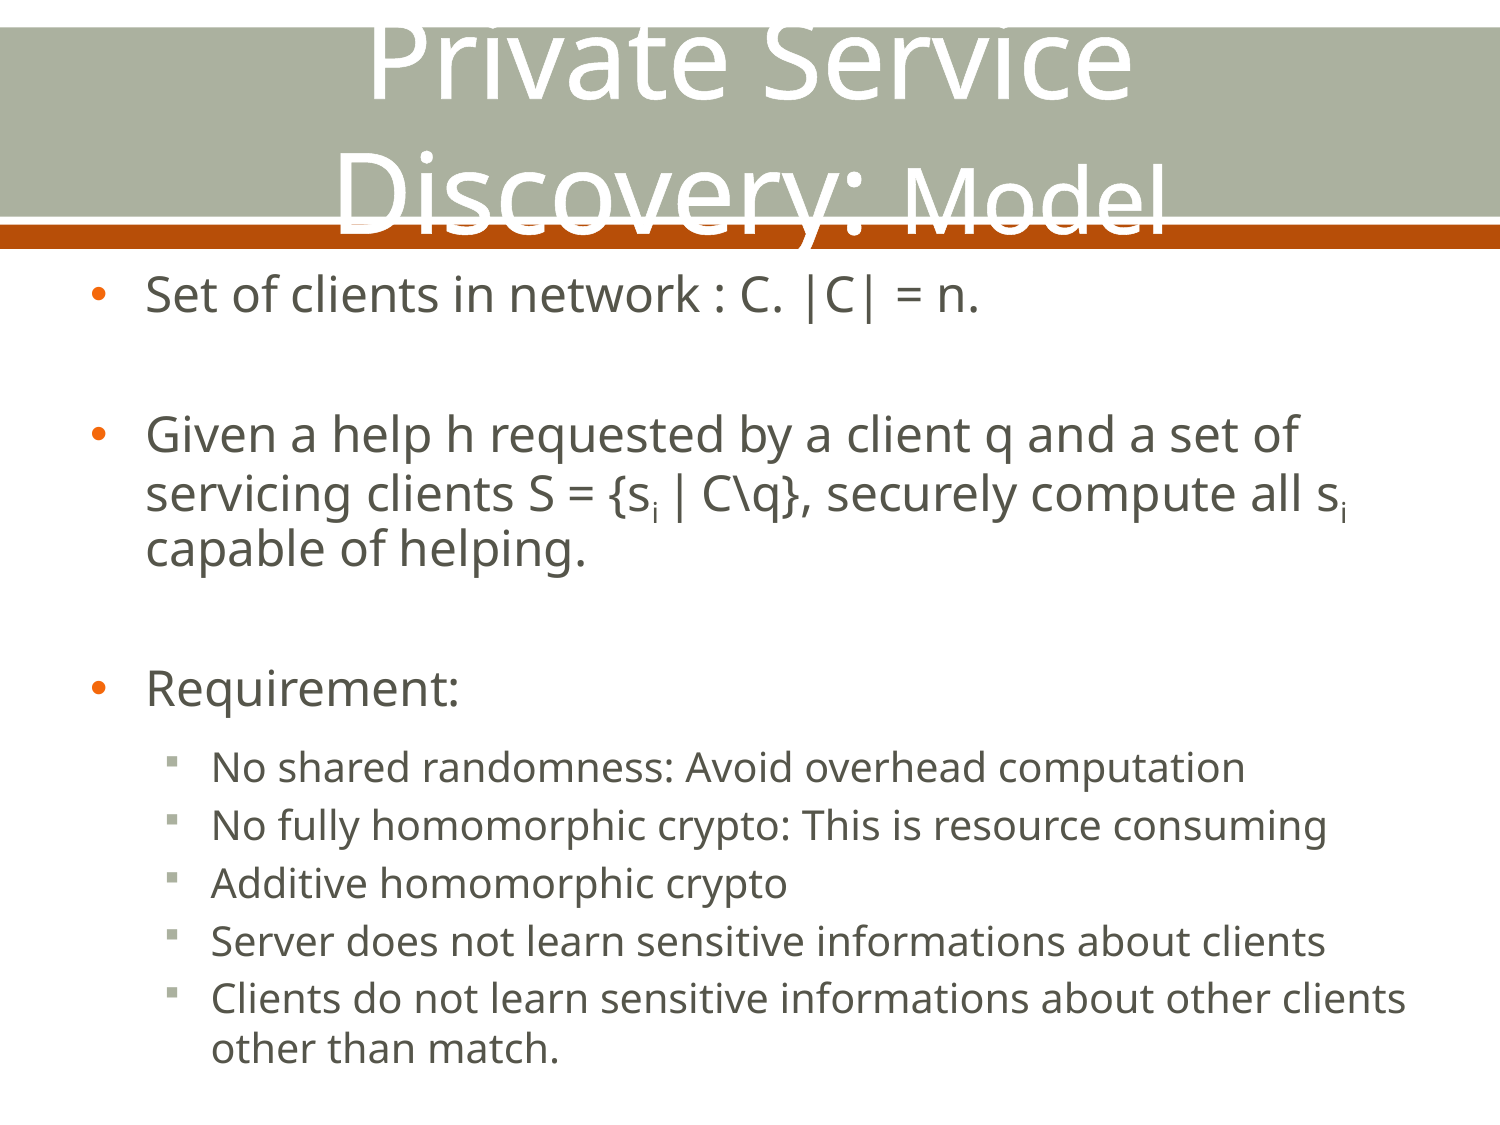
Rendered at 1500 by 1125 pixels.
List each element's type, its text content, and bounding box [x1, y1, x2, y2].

list Set of clients in network : C. |C| = n. Given a help h requested by a client q and a set of servicing clients S = {si | C\q}, securely compute all si capable of helping. Requirement: No shared randomness: Avoid overhead computation No fully homomorphic crypto: This is resource consuming Additive homomorphic crypto Server does not learn sensitive informations about clients Clients do not learn sensitive informations about other clients other than match. [75, 262, 1425, 1088]
title Private Service Discovery: Model [75, 29, 1425, 213]
